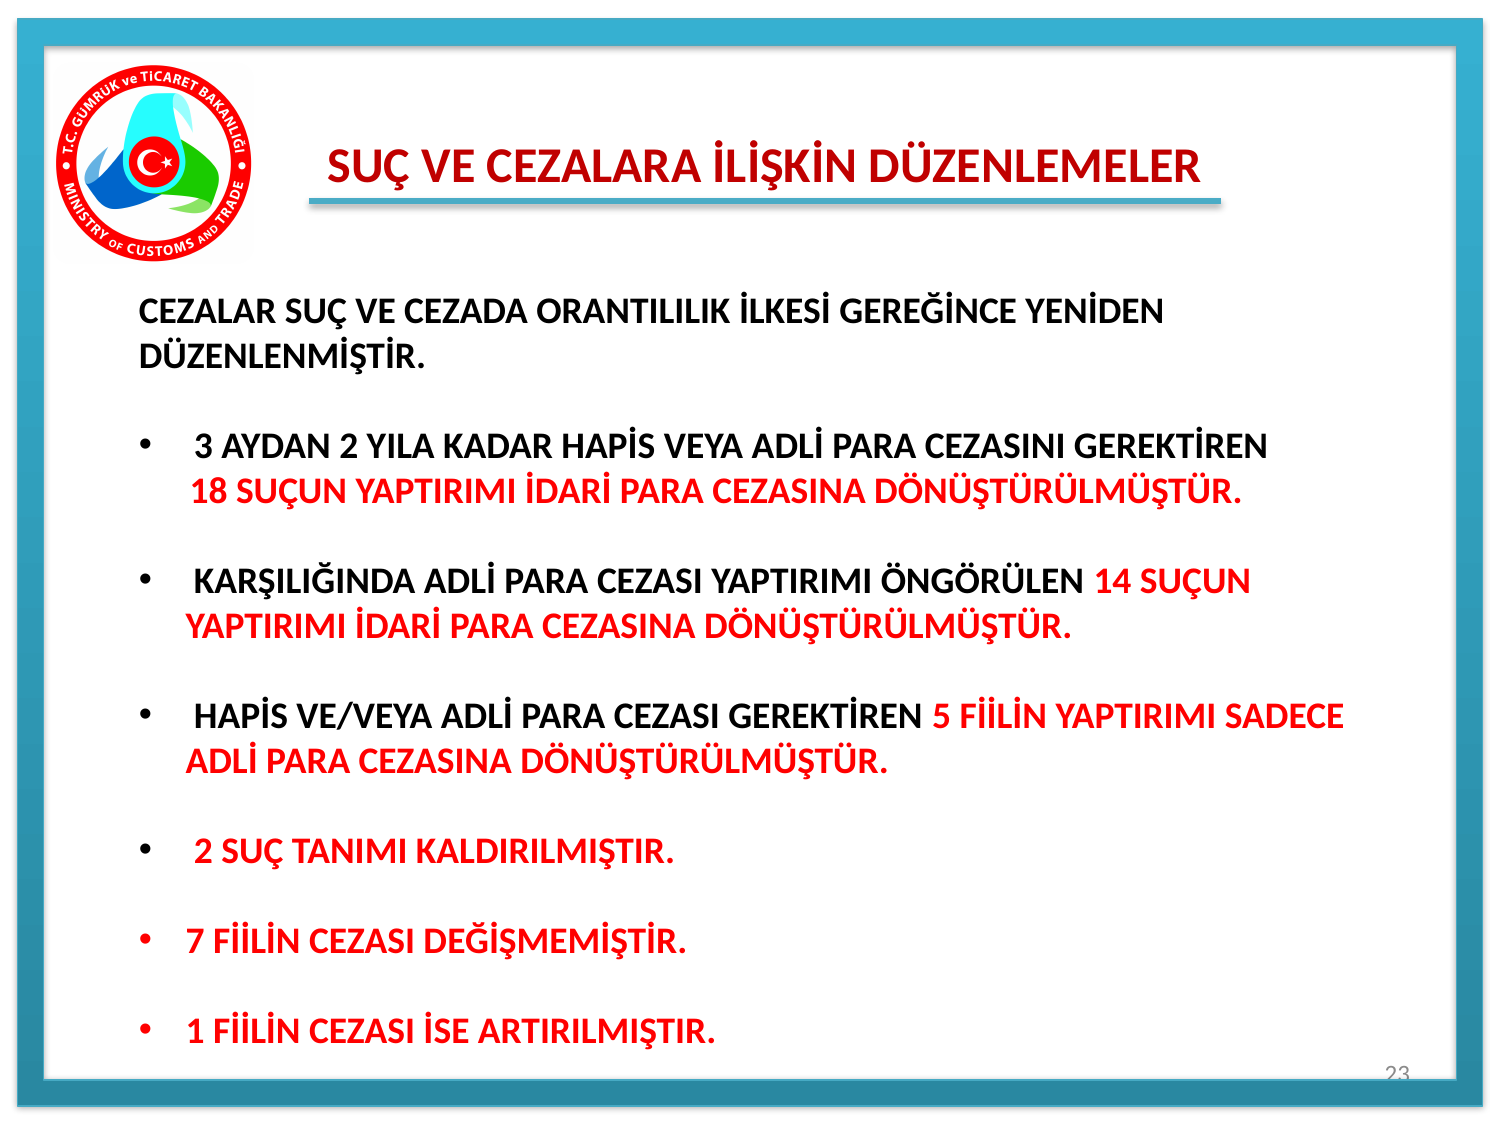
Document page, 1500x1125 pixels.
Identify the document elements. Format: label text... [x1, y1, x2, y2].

text_box SUÇ VE CEZALARA İLİŞKİN DÜZENLEMELER [312, 125, 1218, 197]
picture [52, 62, 255, 264]
slide_number 23 [1074, 1042, 1425, 1103]
text_box CEZALAR SUÇ VE CEZADA ORANTILILIK İLKESİ GEREĞİNCE YENİDEN DÜZENLENMİŞTİR. 3 AYDAN 2 YILA KADAR HAPİS VEYA ADLİ PARA CEZASINI GEREKTİREN 18 SUÇUN YAPTIRIMI İDARİ PARA CEZASINA DÖNÜŞTÜRÜLMÜŞTÜR. KARŞILIĞINDA ADLİ PARA CEZASI YAPTIRIMI ÖNGÖRÜLEN 14 SUÇUN YAPTIRIMI İDARİ PARA CEZASINA DÖNÜŞTÜRÜLMÜŞTÜR. HAPİS VE/VEYA ADLİ PARA CEZASI GEREKTİREN 5 FİİLİN YAPTIRIMI SADECE ADLİ PARA CEZASINA DÖNÜŞTÜRÜLMÜŞTÜR. 2 SUÇ TANIMI KALDIRILMIŞTIR. 7 FİİLİN CEZASI DEĞİŞMEMİŞTİR. 1 FİİLİN CEZASI İSE ARTIRILMIŞTIR. [123, 278, 1412, 1059]
text_box [17, 18, 1483, 1107]
